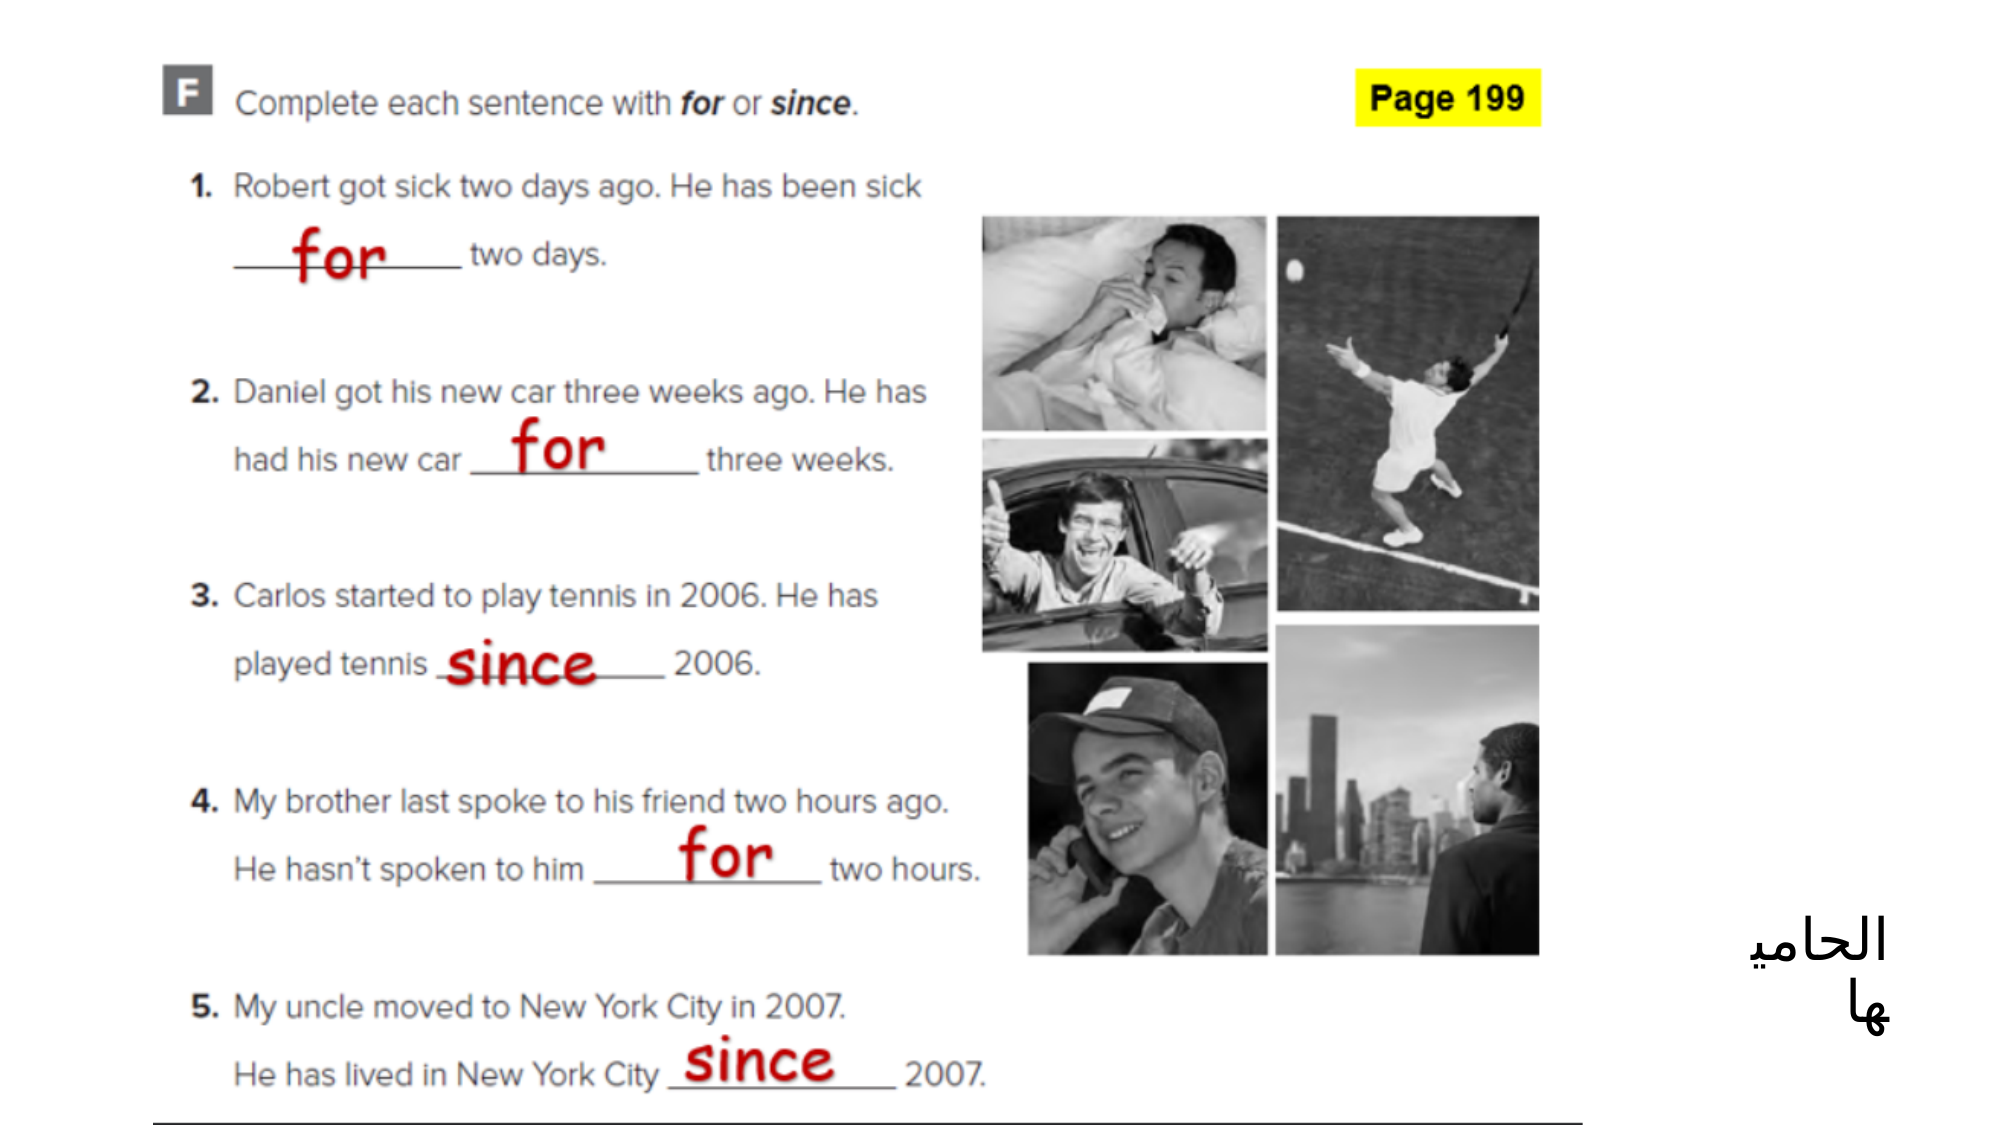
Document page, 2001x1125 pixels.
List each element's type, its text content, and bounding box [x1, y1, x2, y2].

text_box الحاميها [1718, 863, 1905, 1082]
picture [153, 46, 1583, 1125]
